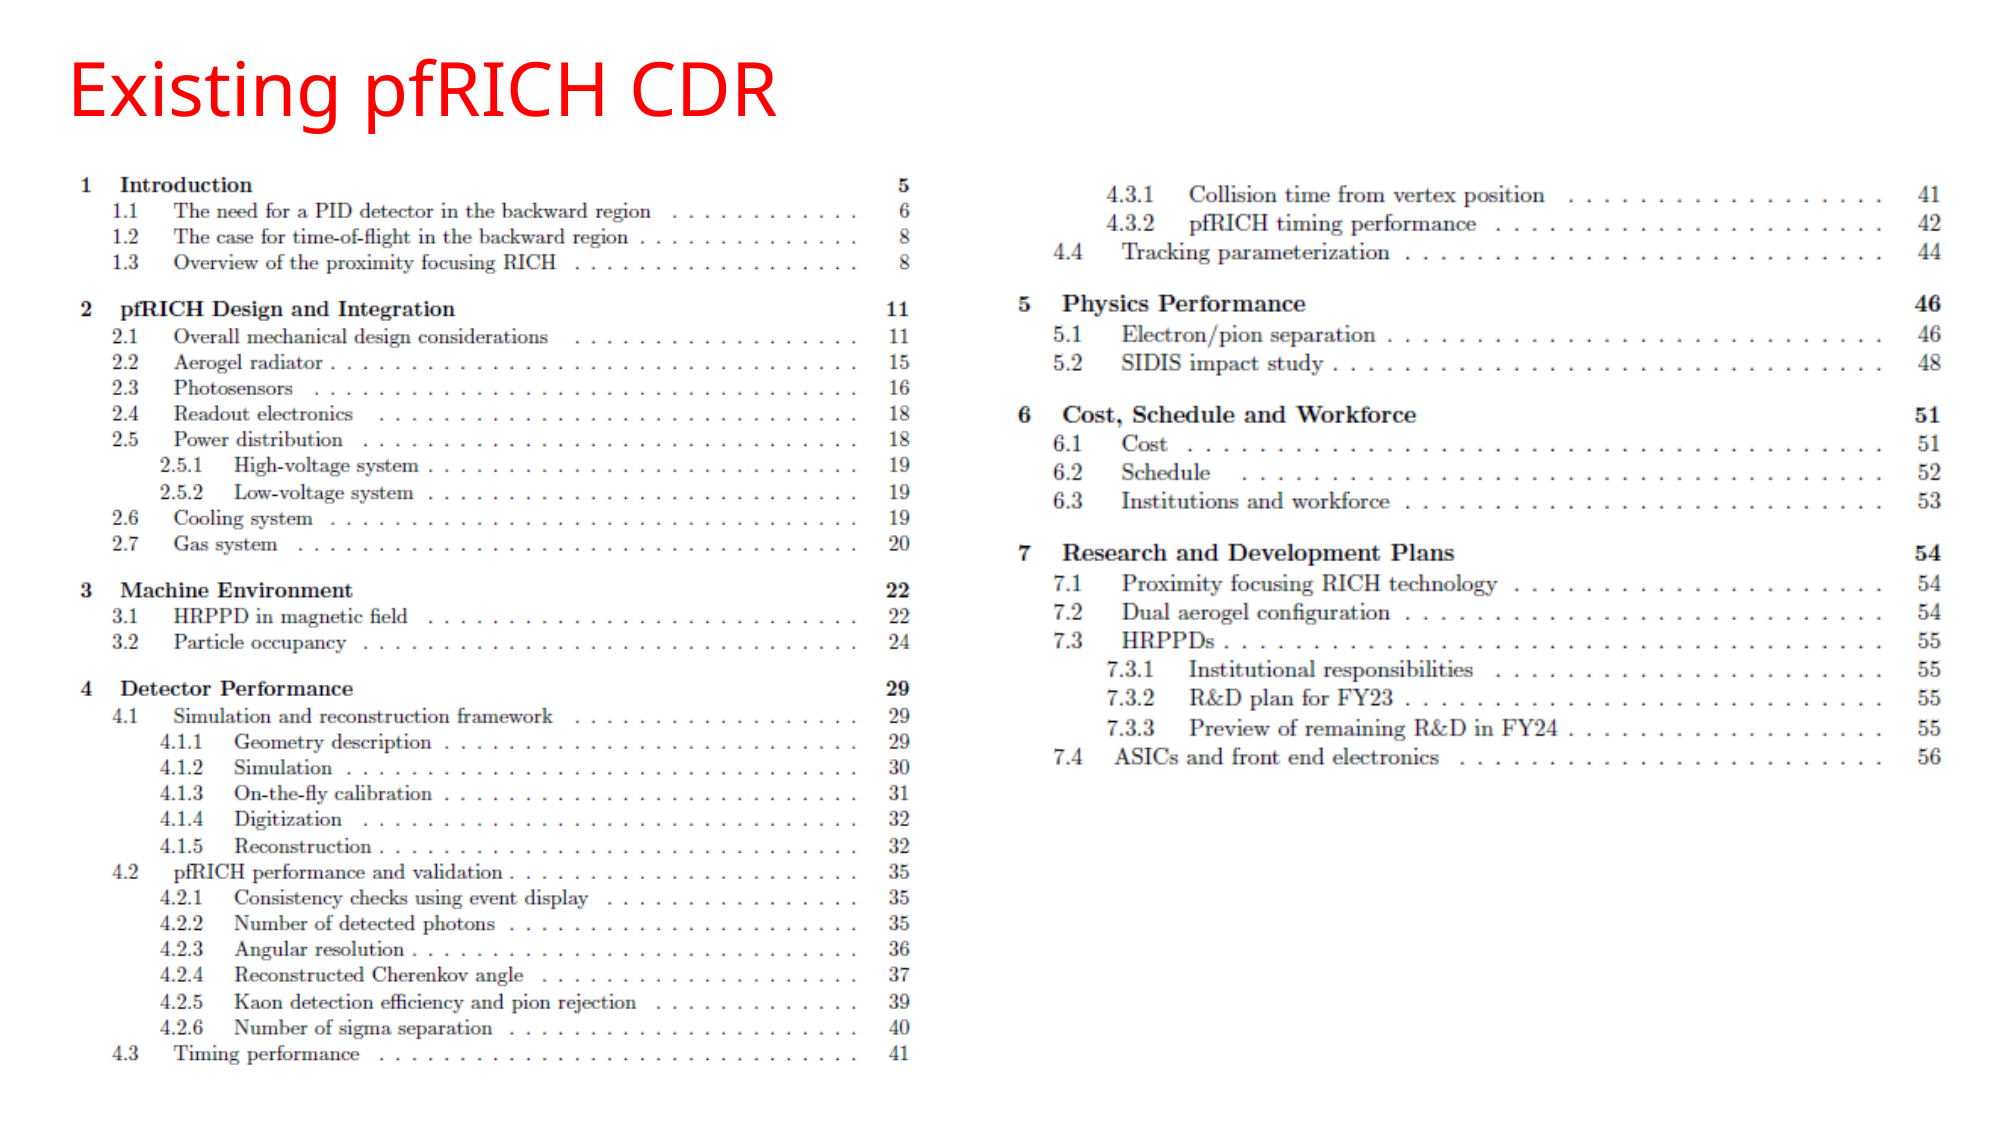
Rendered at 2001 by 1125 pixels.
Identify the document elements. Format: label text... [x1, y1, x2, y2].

picture [52, 153, 962, 1092]
text_box Existing pfRICH CDR [52, 33, 1786, 139]
picture [999, 139, 1974, 826]
